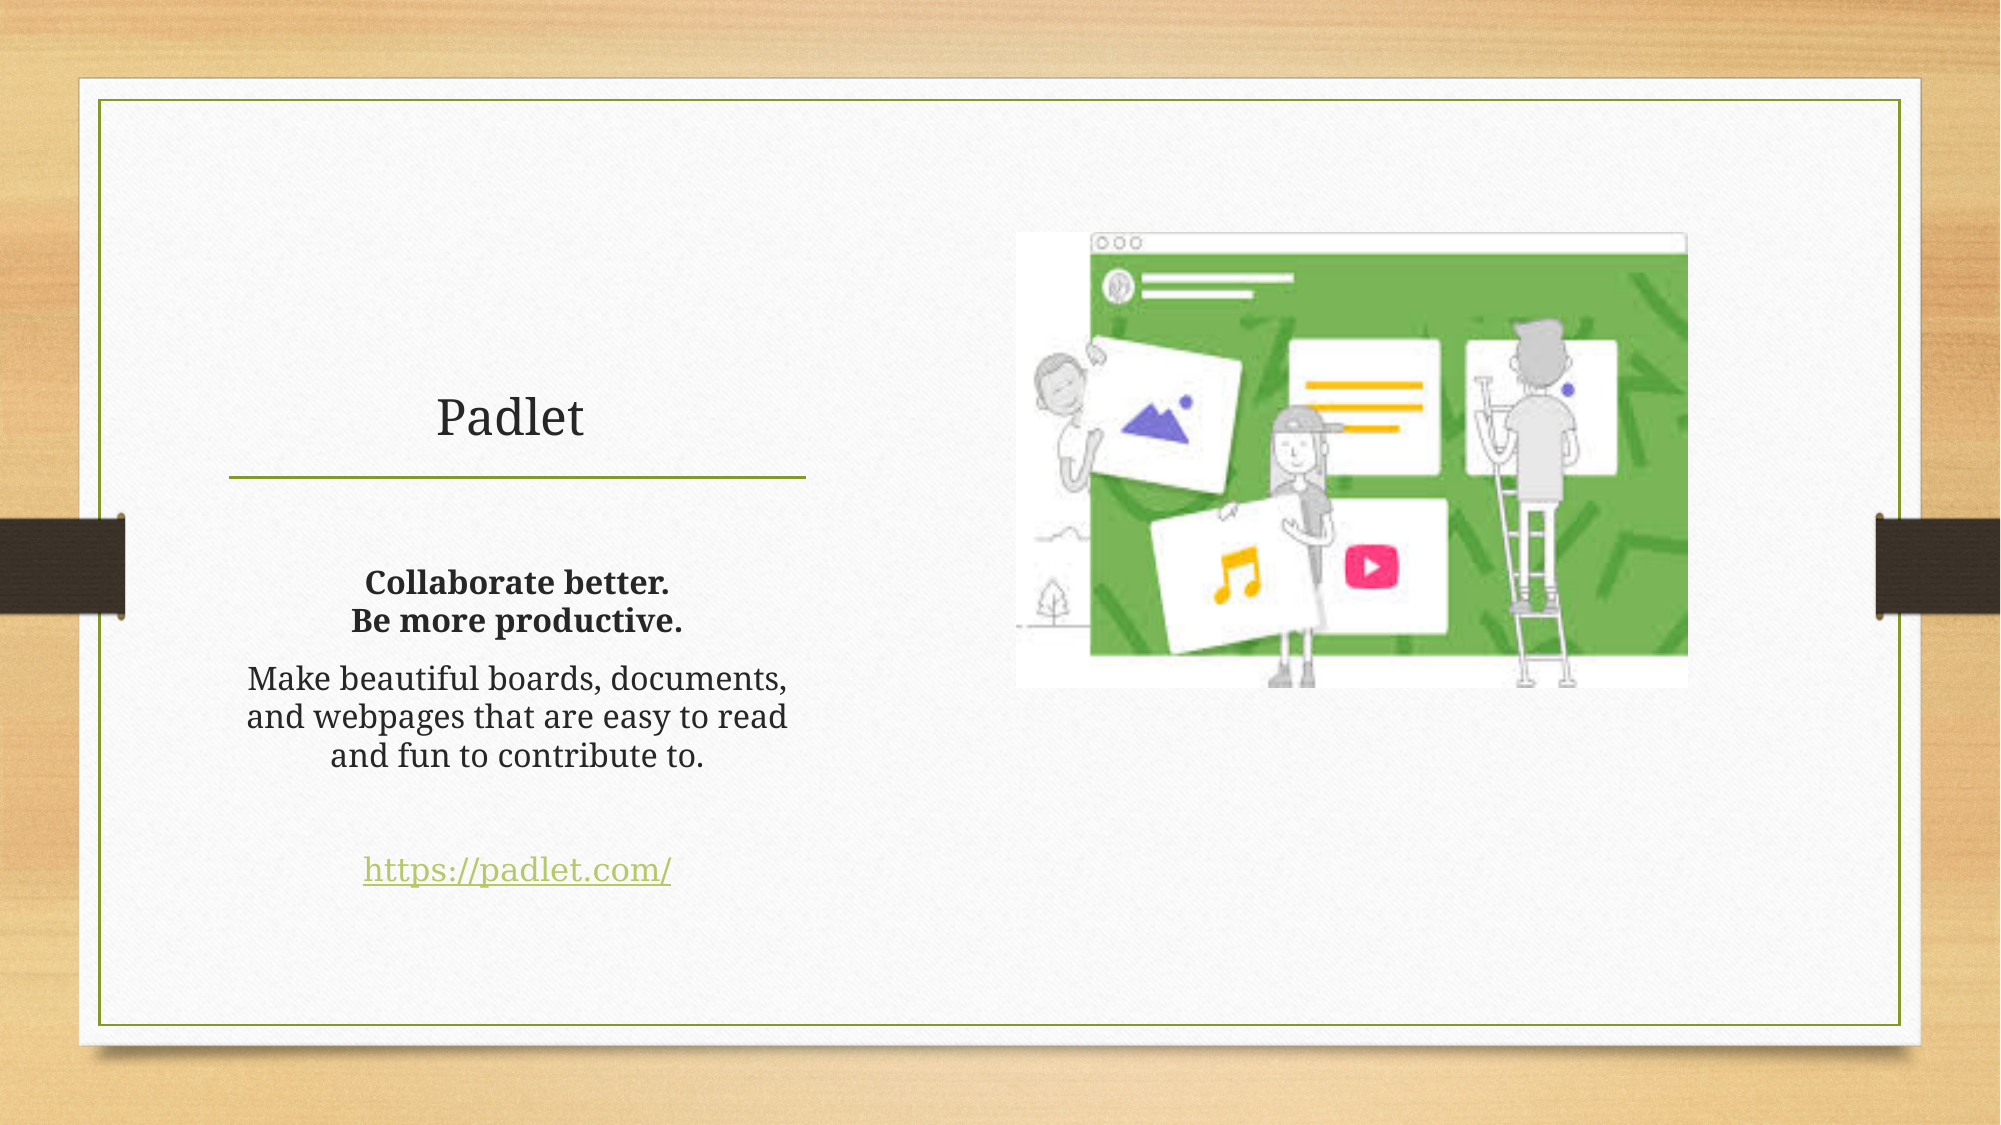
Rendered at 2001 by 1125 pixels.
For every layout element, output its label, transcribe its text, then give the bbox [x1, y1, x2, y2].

picture [0, 0, 2001, 1125]
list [1016, 232, 1689, 689]
title Padlet [212, 227, 823, 453]
list Collaborate better. Be more productive. Make beautiful boards, documents, and webpages that are easy to read and fun to contribute to. https://padlet.com/ [212, 497, 823, 898]
